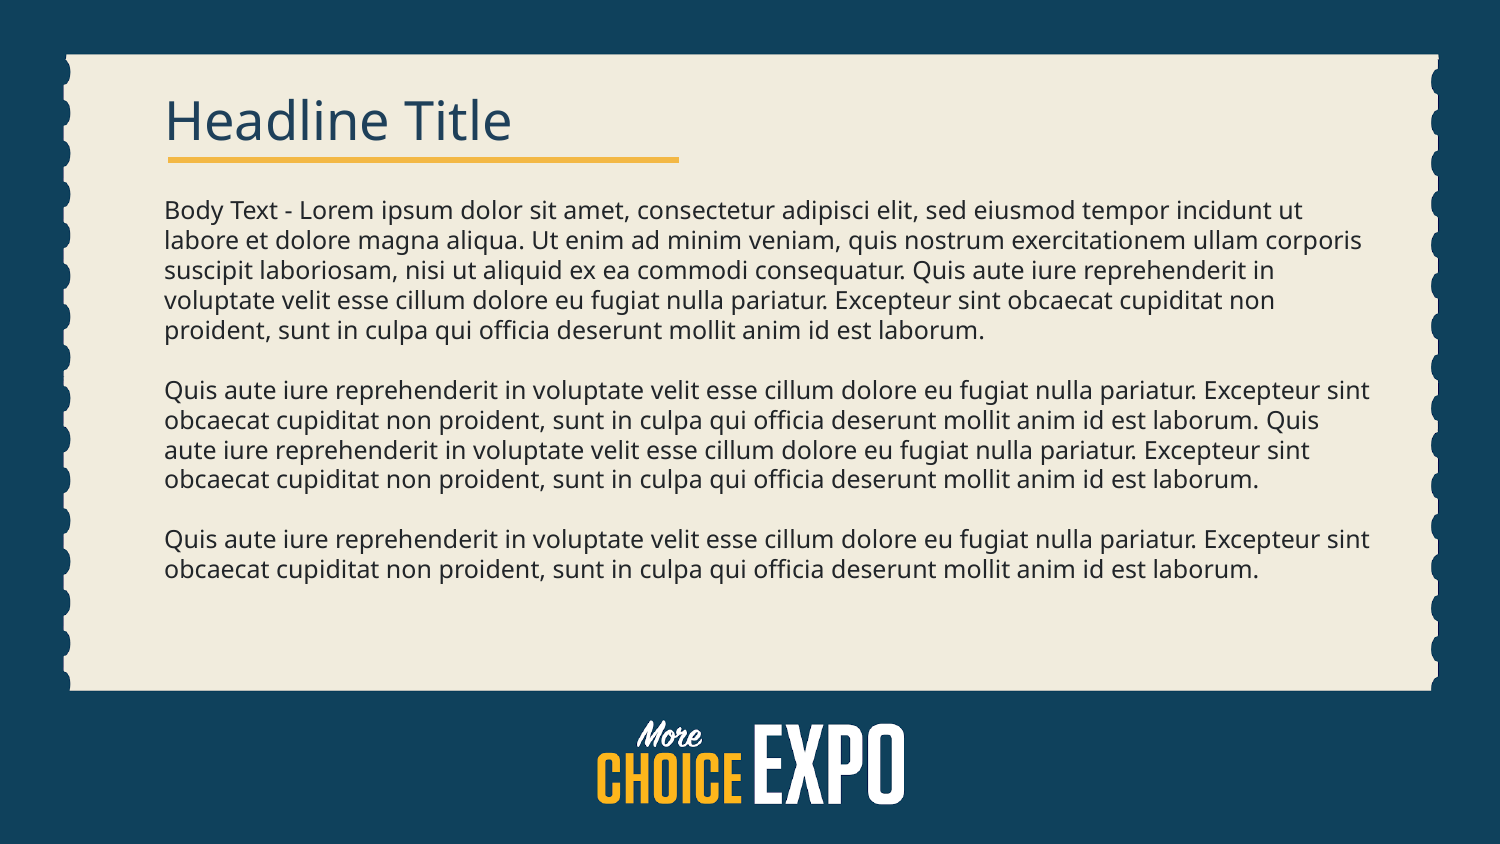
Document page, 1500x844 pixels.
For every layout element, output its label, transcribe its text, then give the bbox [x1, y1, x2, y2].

text_box Headline Title [149, 71, 744, 146]
picture [0, 0, 1500, 844]
text_box Body Text - Lorem ipsum dolor sit amet, consectetur adipisci elit, sed eiusmod tempor incidunt ut labore et dolore magna aliqua. Ut enim ad minim veniam, quis nostrum exercitationem ullam corporis suscipit laboriosam, nisi ut aliquid ex ea commodi consequatur. Quis aute iure reprehenderit in voluptate velit esse cillum dolore eu fugiat nulla pariatur. Excepteur sint obcaecat cupiditat non proident, sunt in culpa qui officia deserunt mollit anim id est laborum. Quis aute iure reprehenderit in voluptate velit esse cillum dolore eu fugiat nulla pariatur. Excepteur sint obcaecat cupiditat non proident, sunt in culpa qui officia deserunt mollit anim id est laborum. Quis aute iure reprehenderit in voluptate velit esse cillum dolore eu fugiat nulla pariatur. Excepteur sint obcaecat cupiditat non proident, sunt in culpa qui officia deserunt mollit anim id est laborum. Quis aute iure reprehenderit in voluptate velit esse cillum dolore eu fugiat nulla pariatur. Excepteur sint obcaecat cupiditat non proident, sunt in culpa qui officia deserunt mollit anim id est laborum. [149, 179, 1390, 655]
